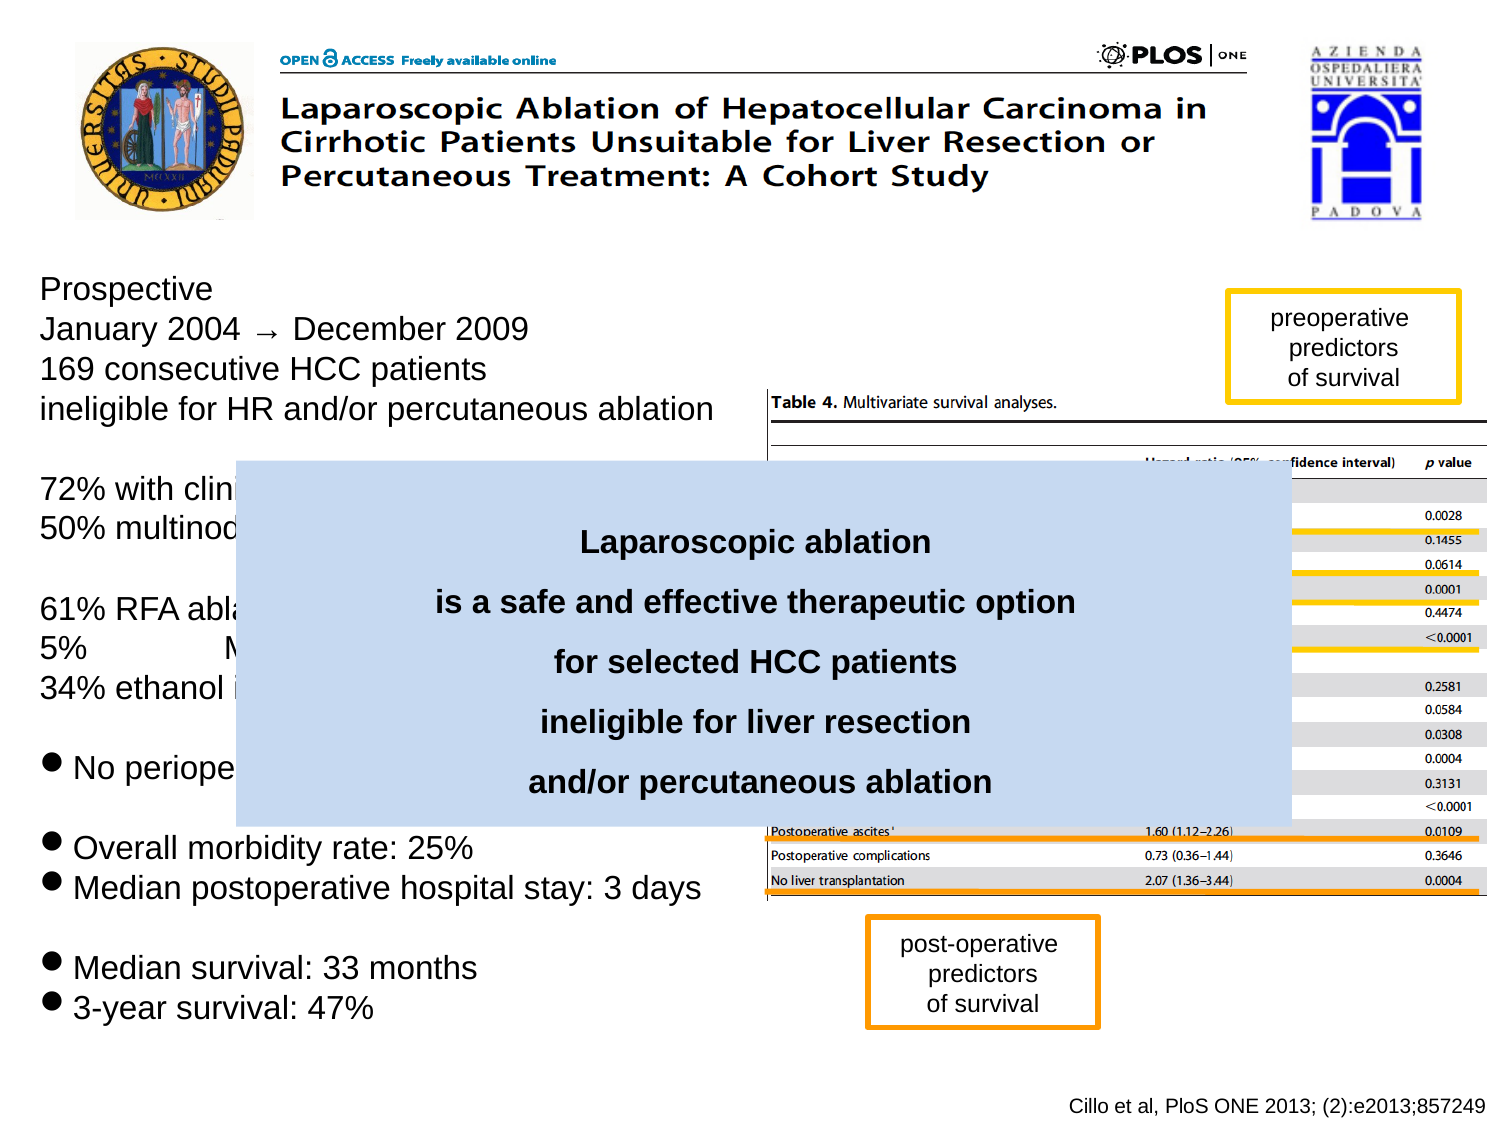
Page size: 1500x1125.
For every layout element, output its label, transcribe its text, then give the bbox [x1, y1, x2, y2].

text_box [1271, 59, 1500, 194]
text_box Laparoscopic ablation is a safe and effective therapeutic option for selected HCC patients ineligible for liver resection and/or percutaneous ablation [236, 460, 762, 827]
text_box preoperative predictors of survival [1228, 291, 1460, 388]
text_box post-operative predictors of survival [867, 916, 1099, 1028]
picture [75, 42, 254, 220]
picture [271, 11, 1490, 256]
text_box Prospective January 2004 → December 2009 169 consecutive HCC patients ineligible for HR and/or percutaneous ablation 72% with clinically relevant portal hypertension 50% multinodular tumors or nodules < 25 mm 61% RFA ablation 5% MWA ablatiion 34% ethanol injection No perioperative mortality Overall morbidity rate: 25% Median postoperative hospital stay: 3 days Median survival: 33 months 3-year survival: 47% [23, 259, 827, 1075]
picture [767, 389, 1487, 902]
text_box Cillo et al, PloS ONE 2013; (2):e2013;857249 [956, 1085, 1500, 1125]
